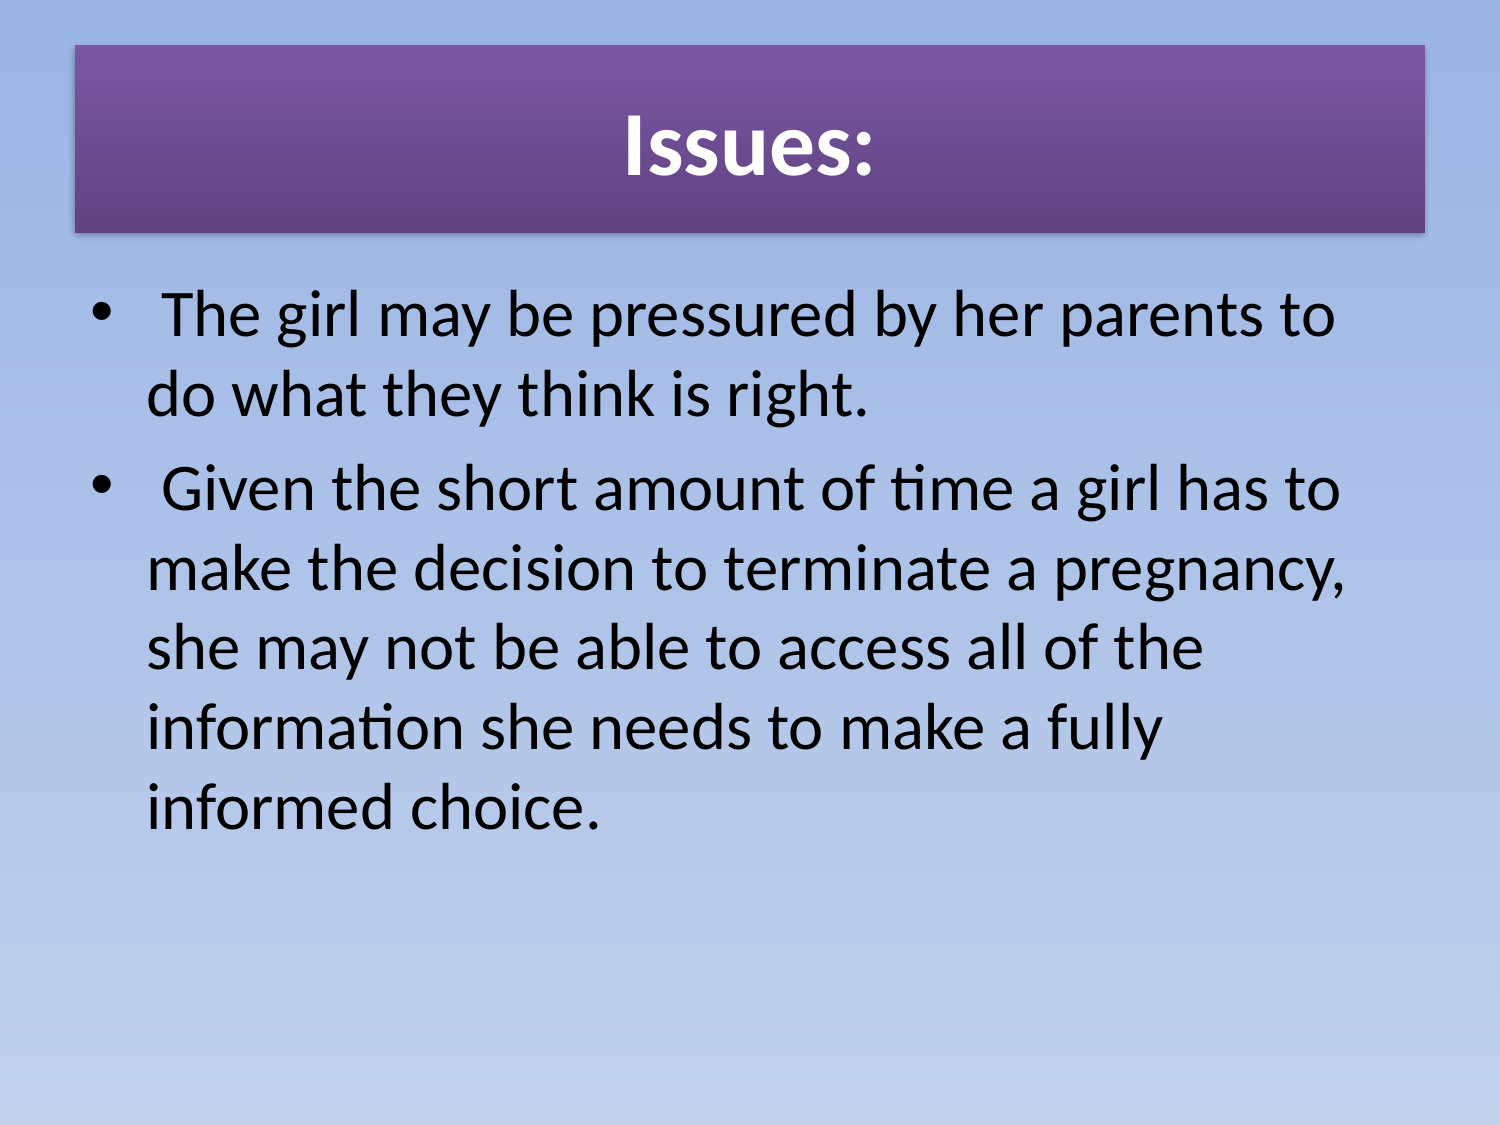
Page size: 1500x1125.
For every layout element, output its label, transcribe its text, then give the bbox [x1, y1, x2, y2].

title Issues: [75, 45, 1425, 233]
list The girl may be pressured by her parents to do what they think is right. Given the short amount of time a girl has to make the decision to terminate a pregnancy, she may not be able to access all of the information she needs to make a fully informed choice. [75, 262, 1425, 1005]
